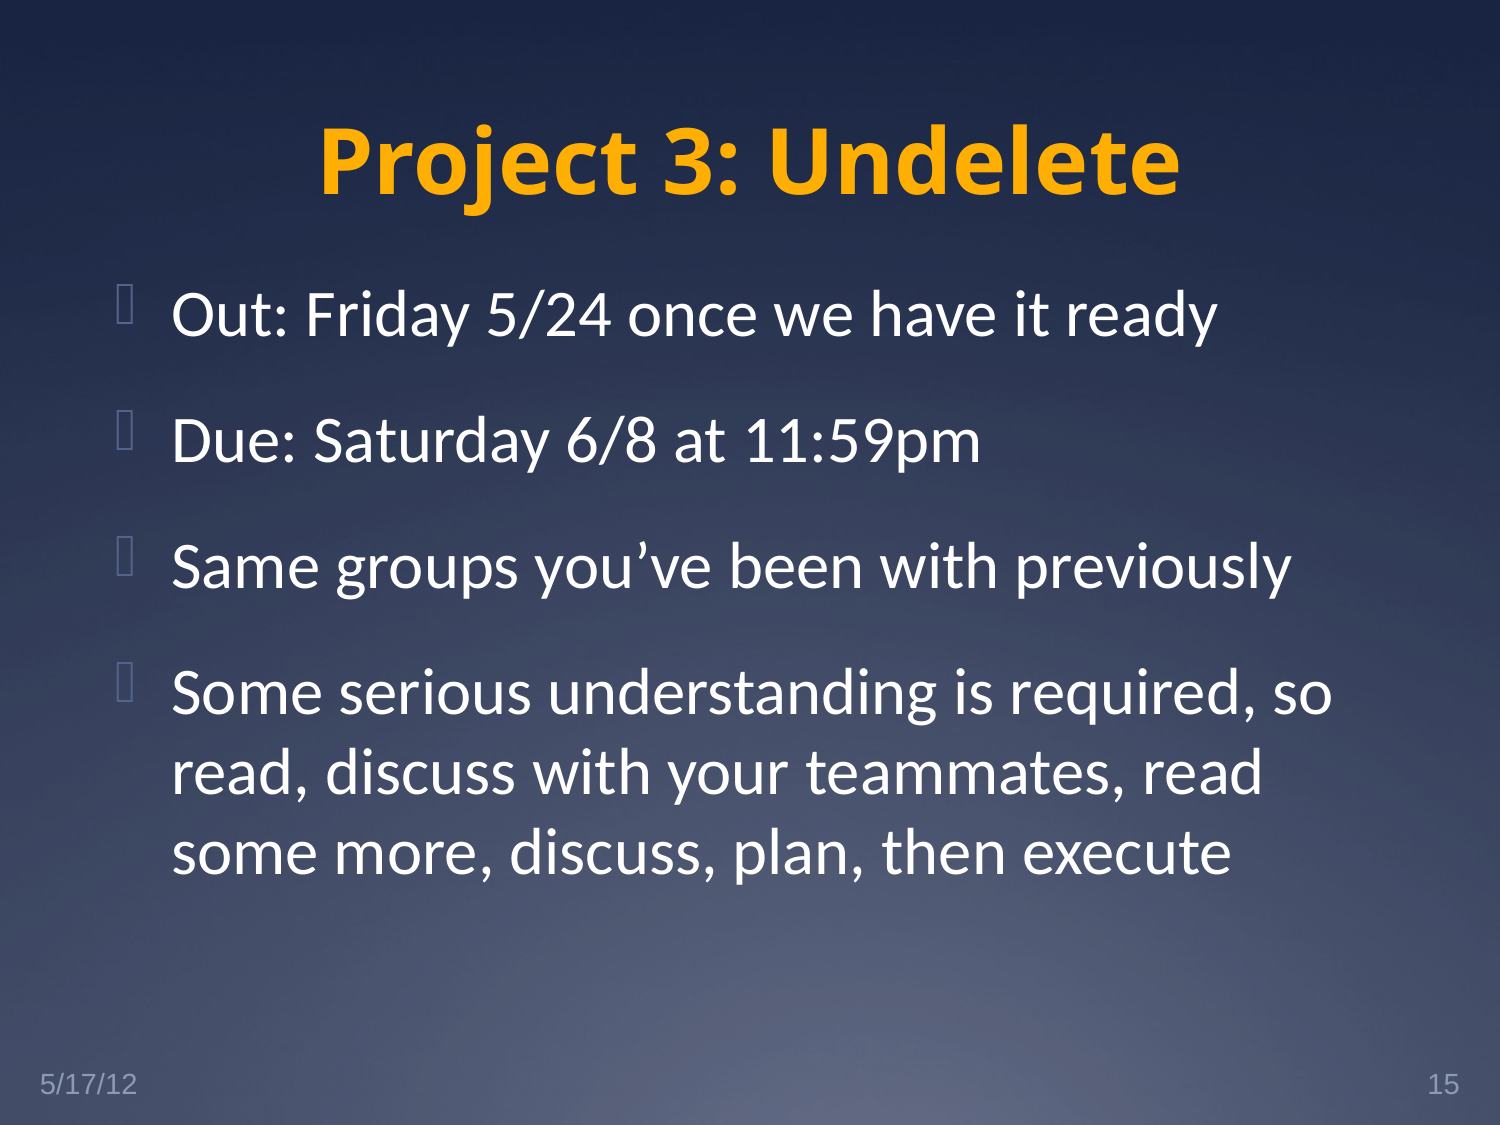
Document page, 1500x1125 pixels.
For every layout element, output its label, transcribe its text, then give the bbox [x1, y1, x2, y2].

title Project 3: Undelete [37, 95, 1463, 225]
list Out: Friday 5/24 once we have it ready Due: Saturday 6/8 at 11:59pm Same groups you’ve been with previously Some serious understanding is required, so read, discuss with your teammates, read some more, discuss, plan, then execute [99, 262, 1400, 1050]
slide_number 15 [1374, 1052, 1475, 1113]
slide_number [24, 1052, 288, 1113]
